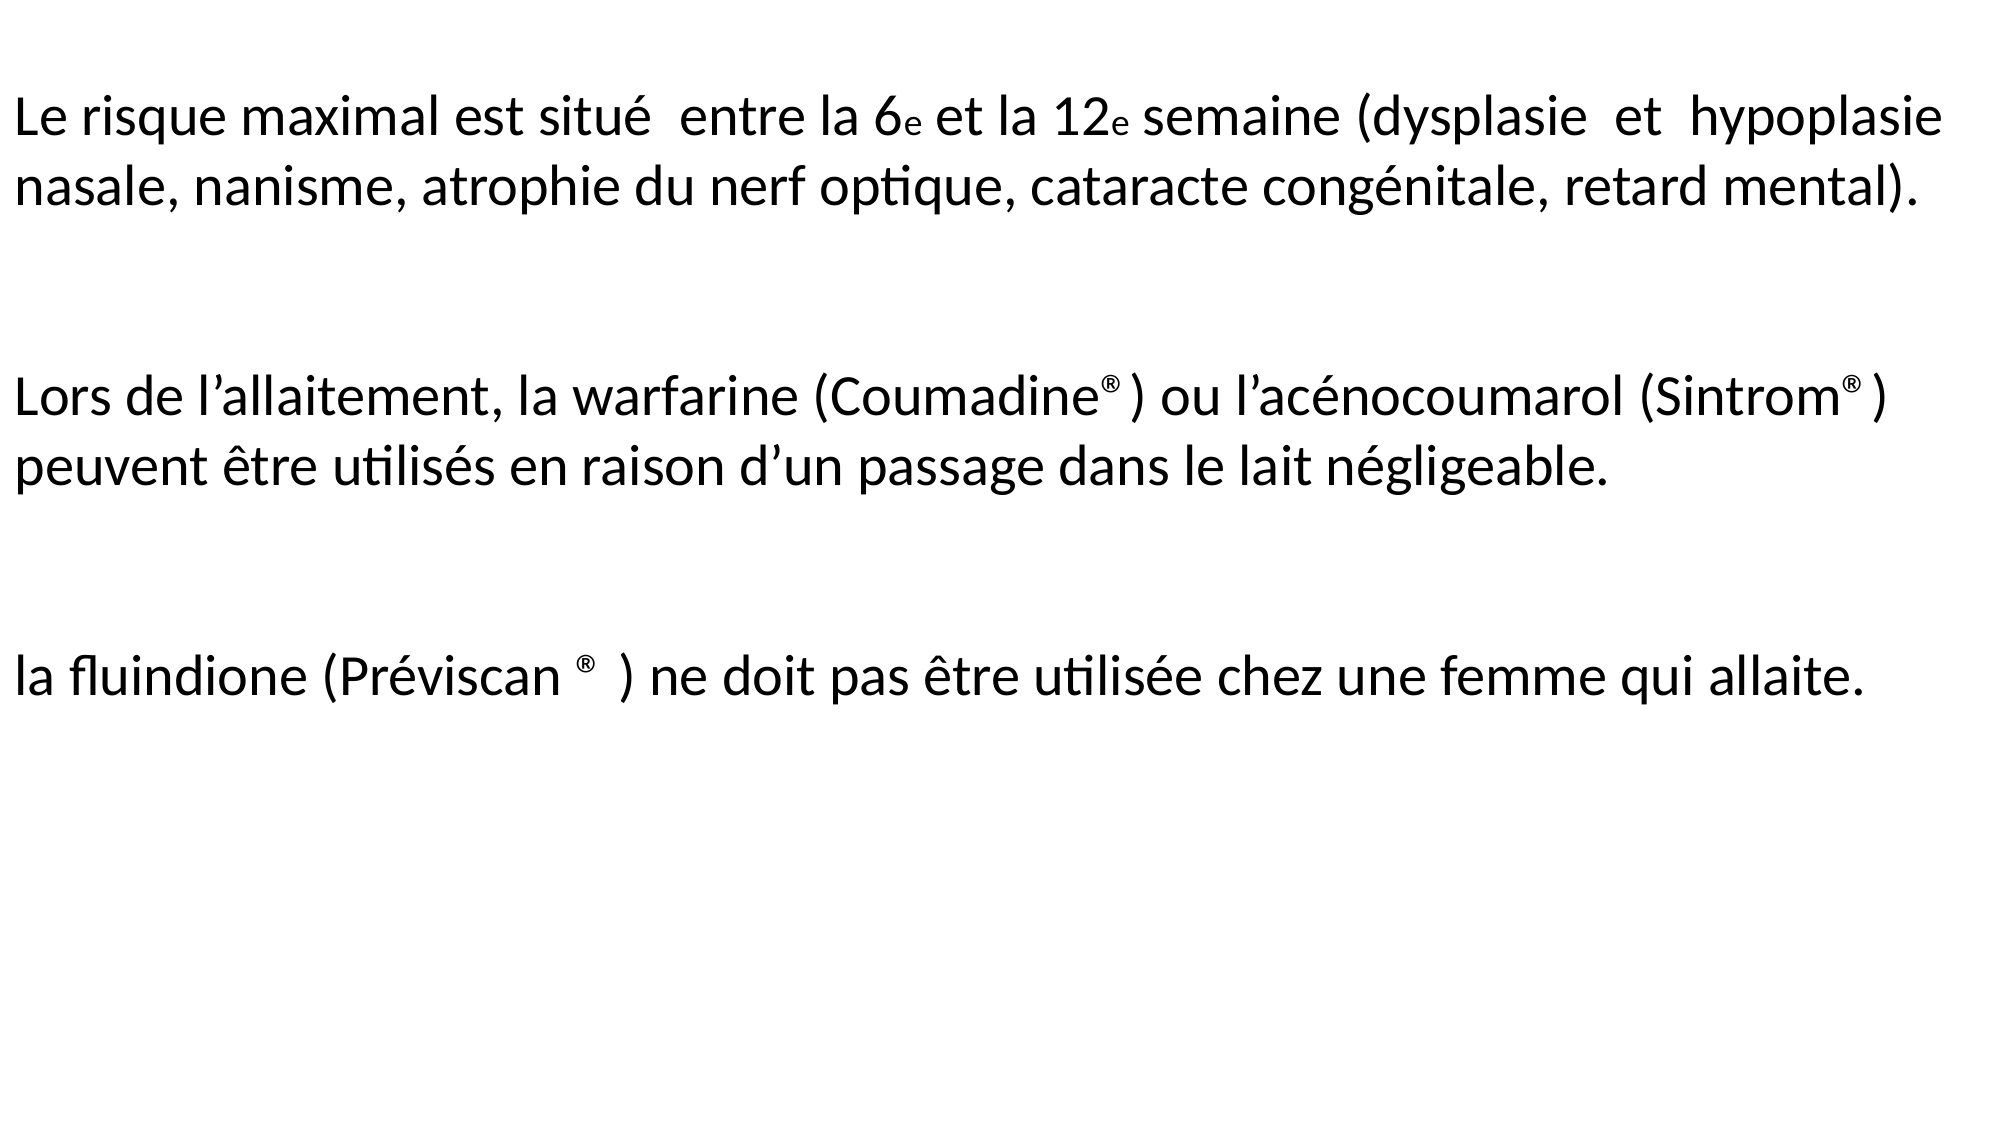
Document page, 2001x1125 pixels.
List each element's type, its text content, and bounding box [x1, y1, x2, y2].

text_box Le risque maximal est situé entre la 6e et la 12e semaine (dysplasie et hypoplasie nasale, nanisme, atrophie du nerf optique, cataracte congénitale, retard mental). Lors de l’allaitement, la warfarine (Coumadine®) ou l’acénocoumarol (Sintrom®) peuvent être utilisés en raison d’un passage dans le lait négligeable. la ﬂuindione (Préviscan ® ) ne doit pas être utilisée chez une femme qui allaite. [0, 0, 2000, 715]
